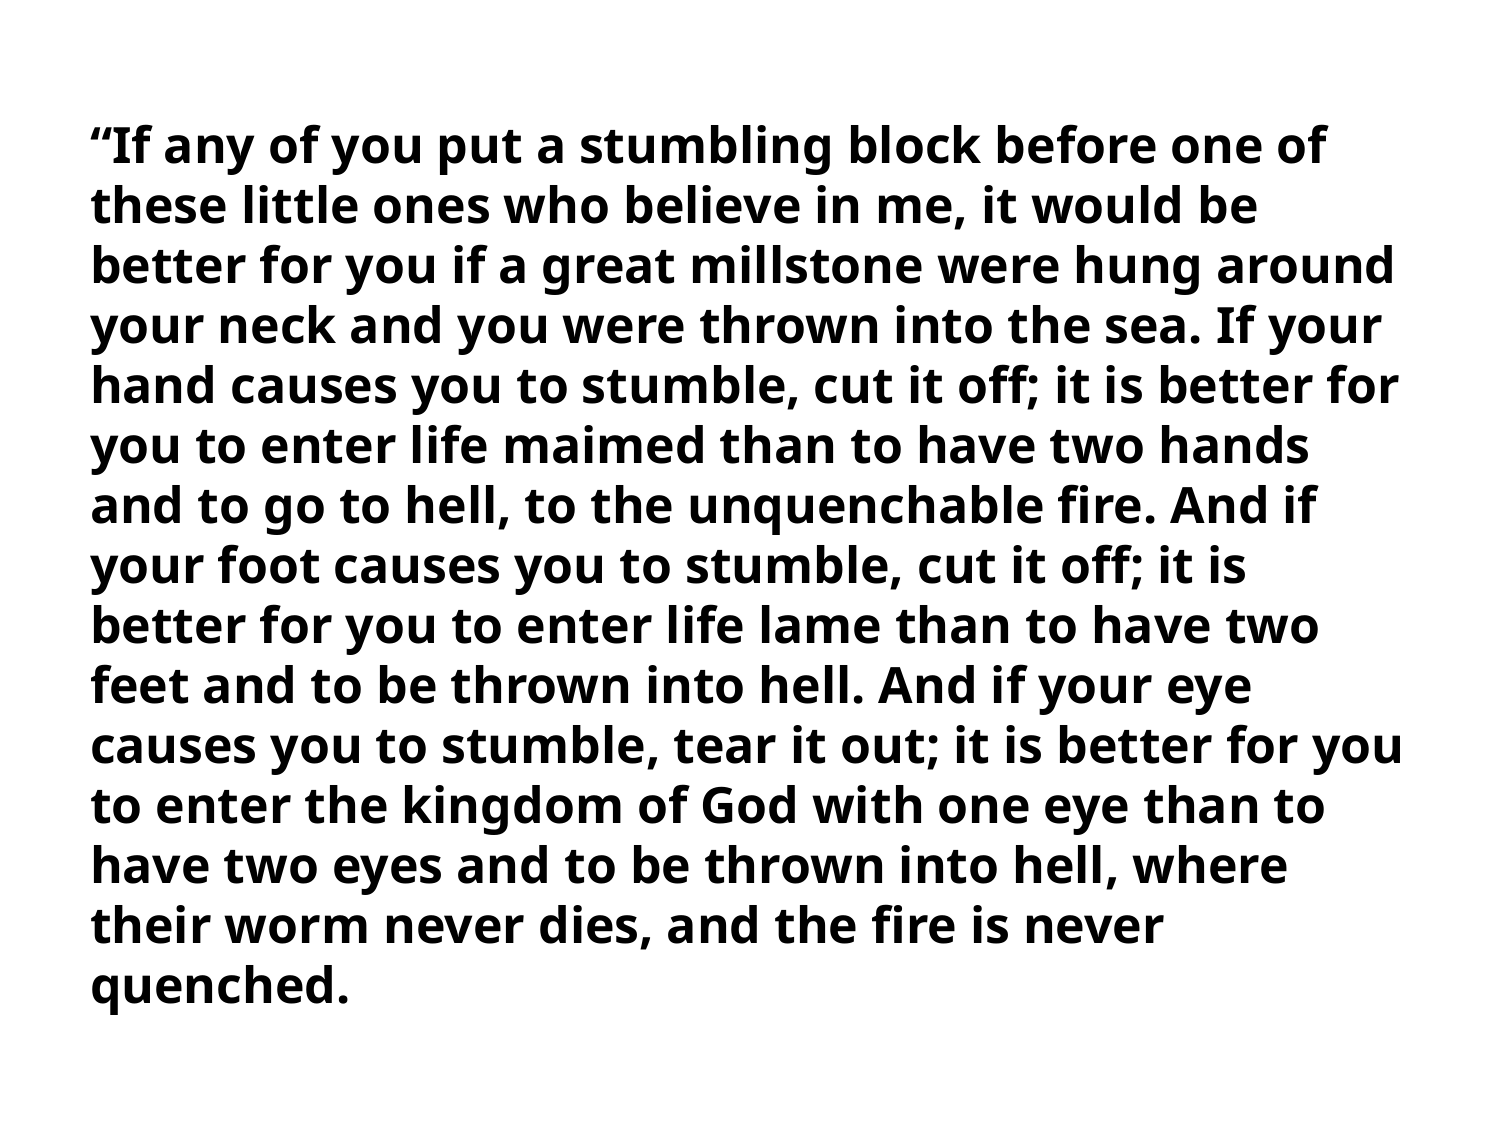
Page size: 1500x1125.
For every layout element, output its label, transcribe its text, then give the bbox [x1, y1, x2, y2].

title “If any of you put a stumbling block before one of these little ones who believe in me, it would be better for you if a great millstone were hung around your neck and you were thrown into the sea. If your hand causes you to stumble, cut it off; it is better for you to enter life maimed than to have two hands and to go to hell, to the unquenchable fire. And if your foot causes you to stumble, cut it off; it is better for you to enter life lame than to have two feet and to be thrown into hell. And if your eye causes you to stumble, tear it out; it is better for you to enter the kingdom of God with one eye than to have two eyes and to be thrown into hell, where their worm never dies, and the fire is never quenched. [74, 44, 1426, 1083]
